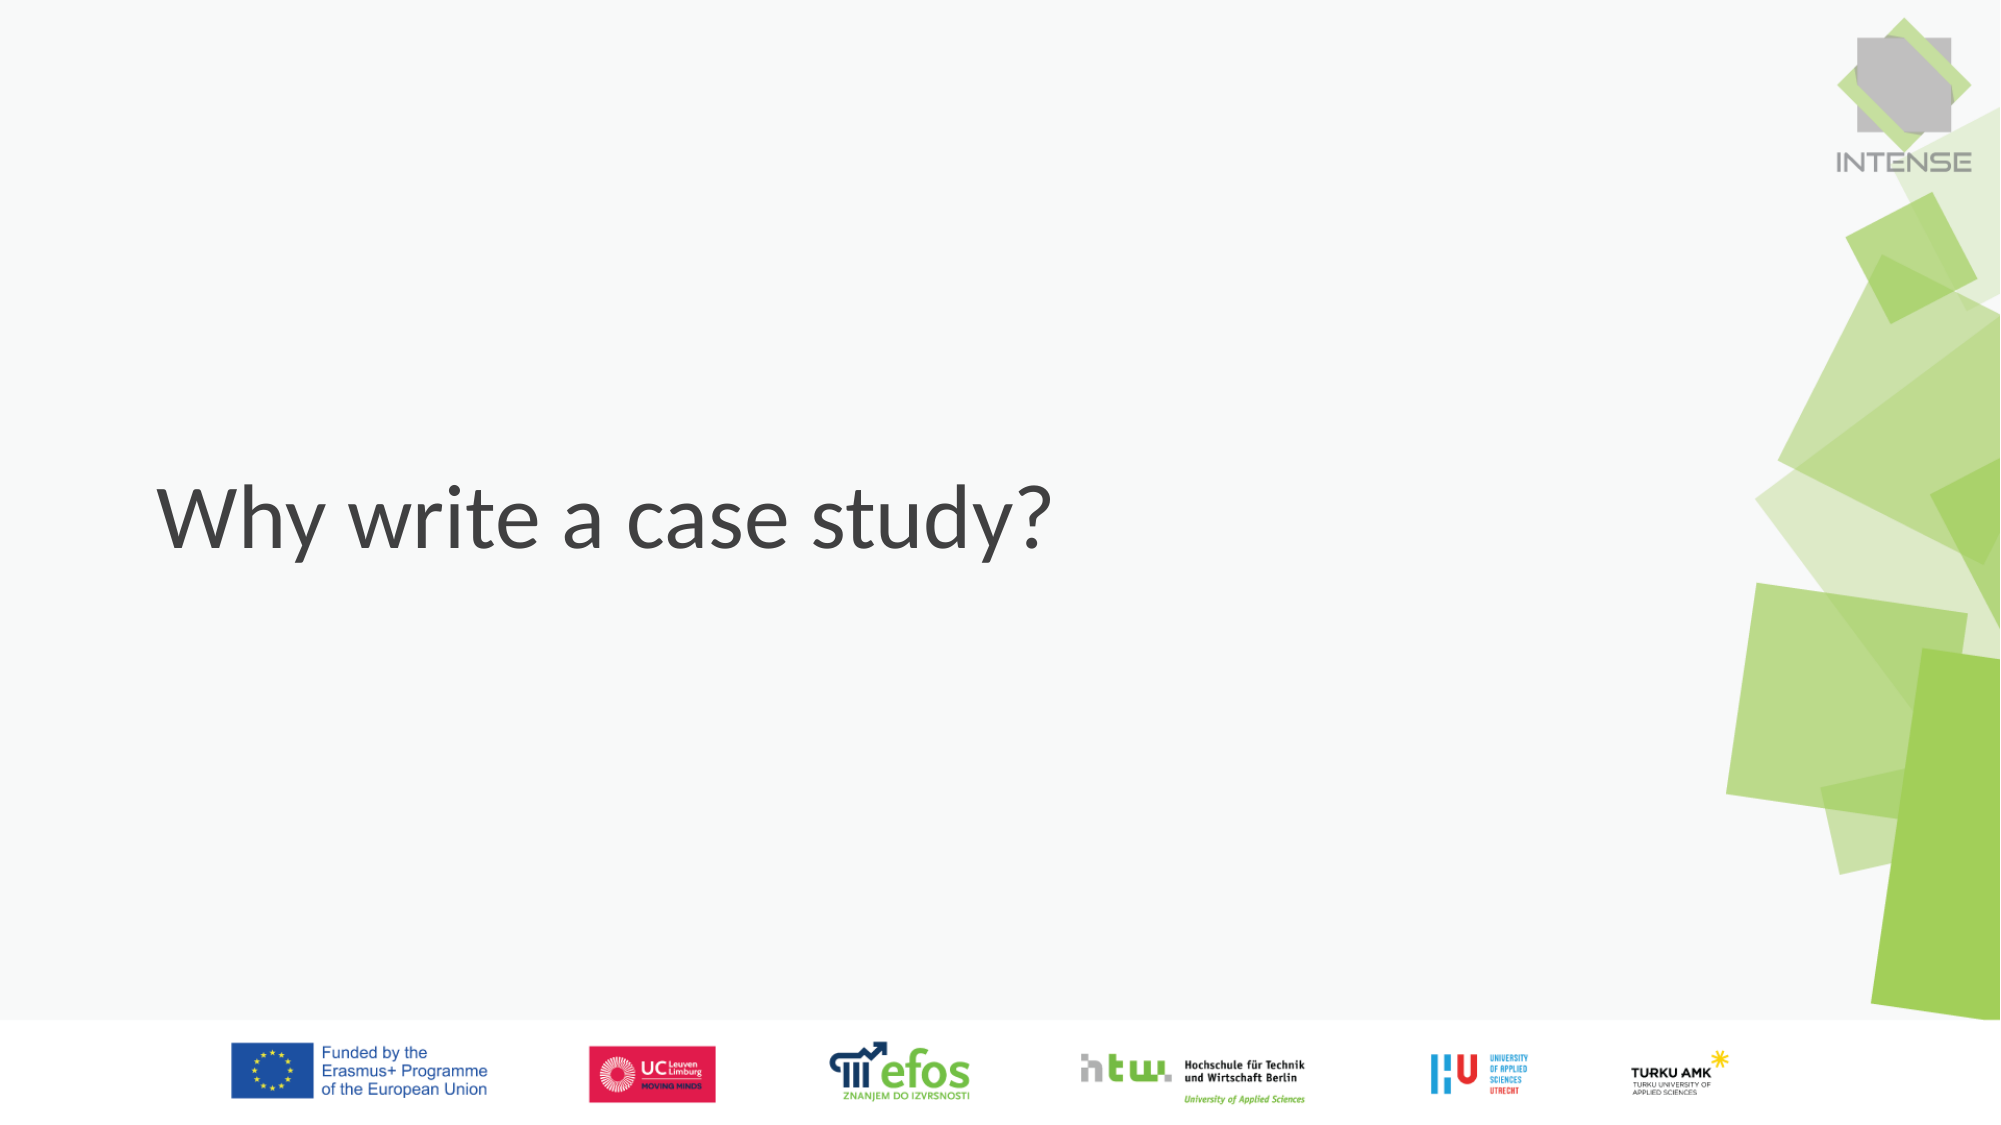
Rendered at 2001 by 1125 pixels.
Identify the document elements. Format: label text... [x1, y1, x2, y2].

title Why write a case study? [141, 409, 1867, 628]
picture [0, 0, 2000, 1125]
